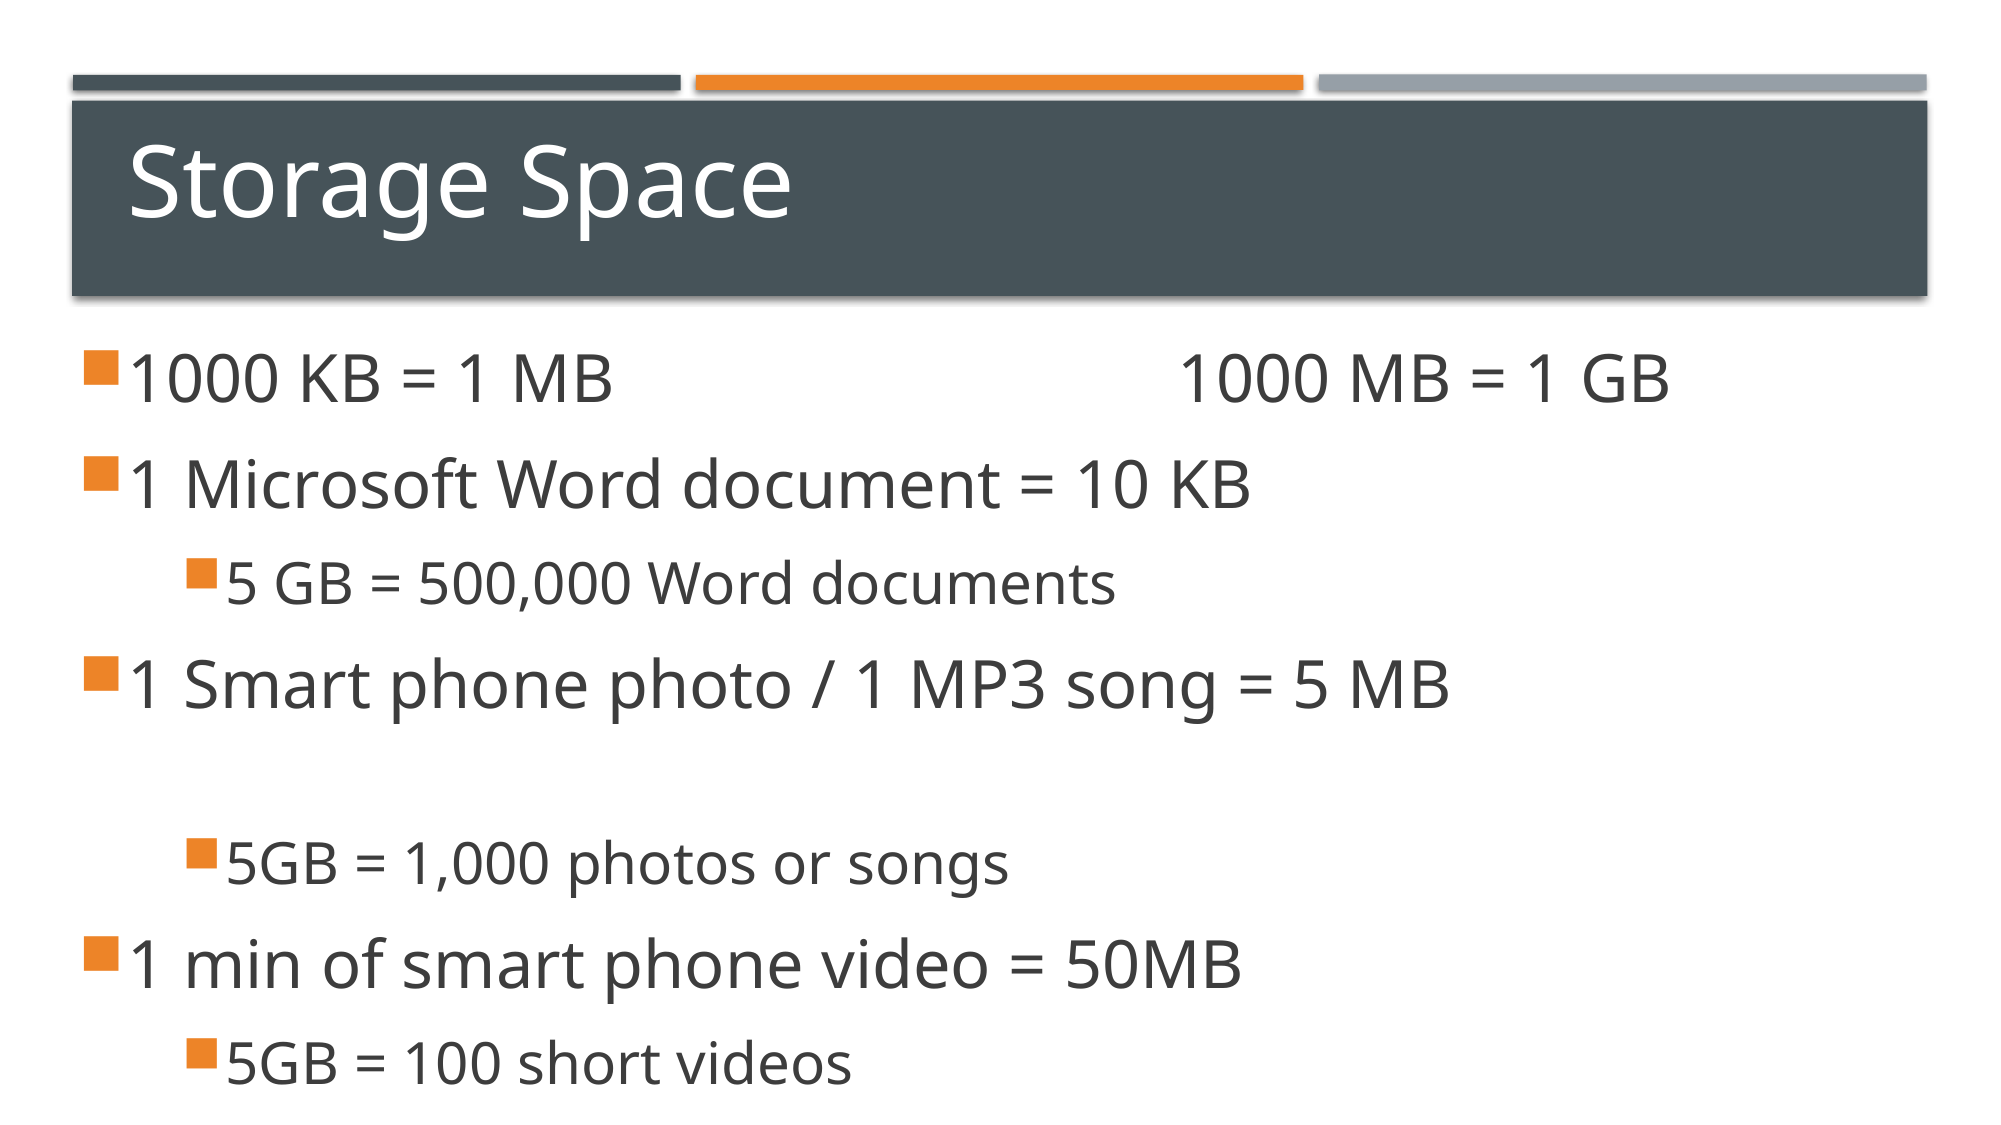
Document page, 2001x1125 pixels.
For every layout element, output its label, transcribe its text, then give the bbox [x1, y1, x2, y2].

text_box [95, 604, 1343, 794]
text_box Storage Space [112, 109, 955, 245]
list 1000 KB = 1 MB 1000 MB = 1 GB 1 Microsoft Word document = 10 KB 5 GB = 500,000 Word documents 1 Smart phone photo / 1 MP3 song = 5 MB 5GB = 1,000 photos or songs 1 min of smart phone video = 50MB 5GB = 100 short videos [62, 280, 1901, 1125]
